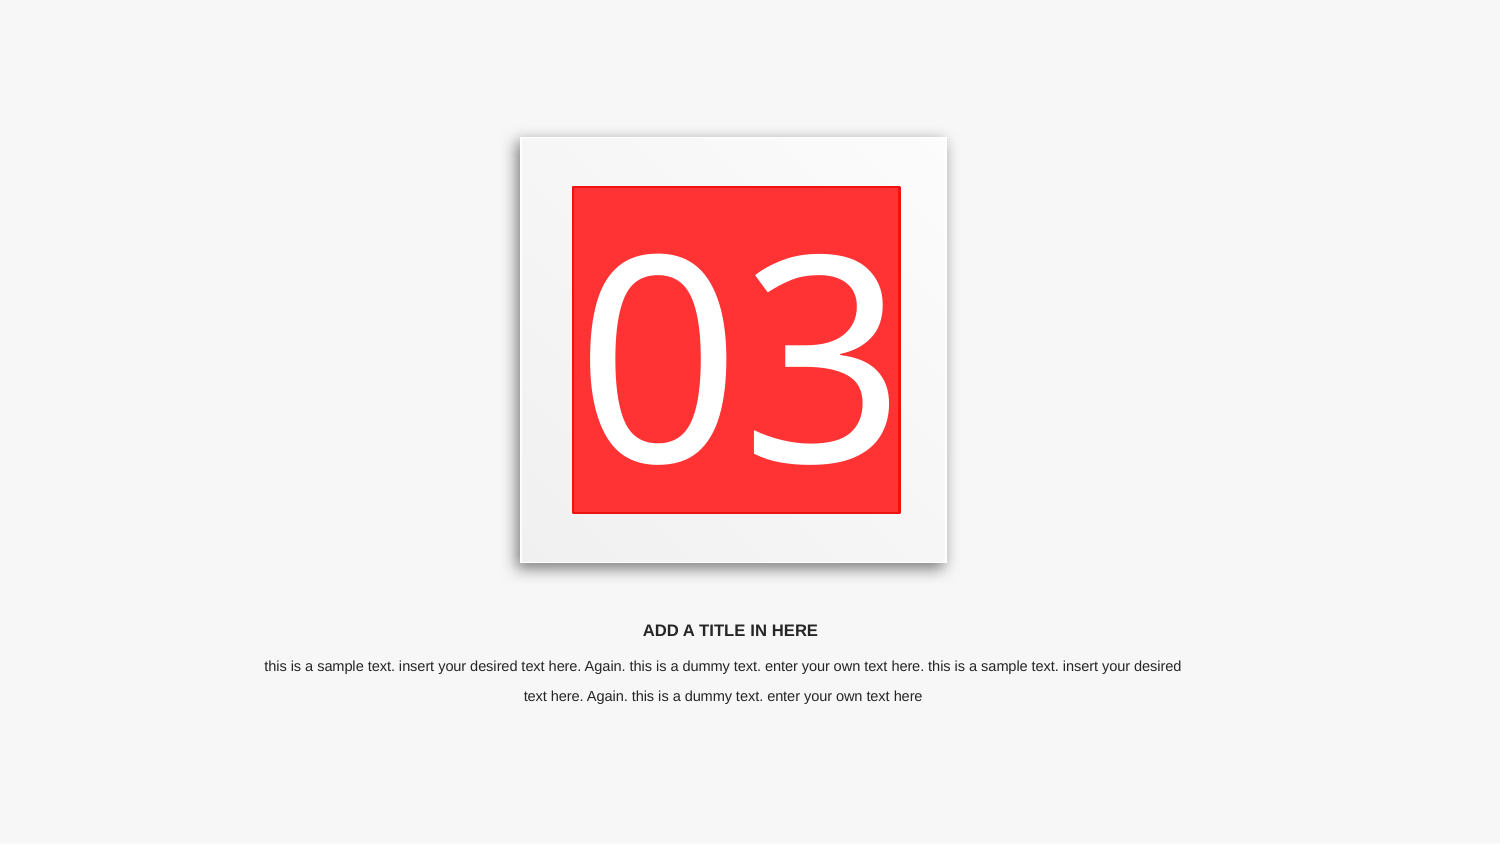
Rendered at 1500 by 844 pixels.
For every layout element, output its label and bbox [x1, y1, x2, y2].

text_box [520, 137, 947, 563]
text_box [245, 607, 1201, 713]
